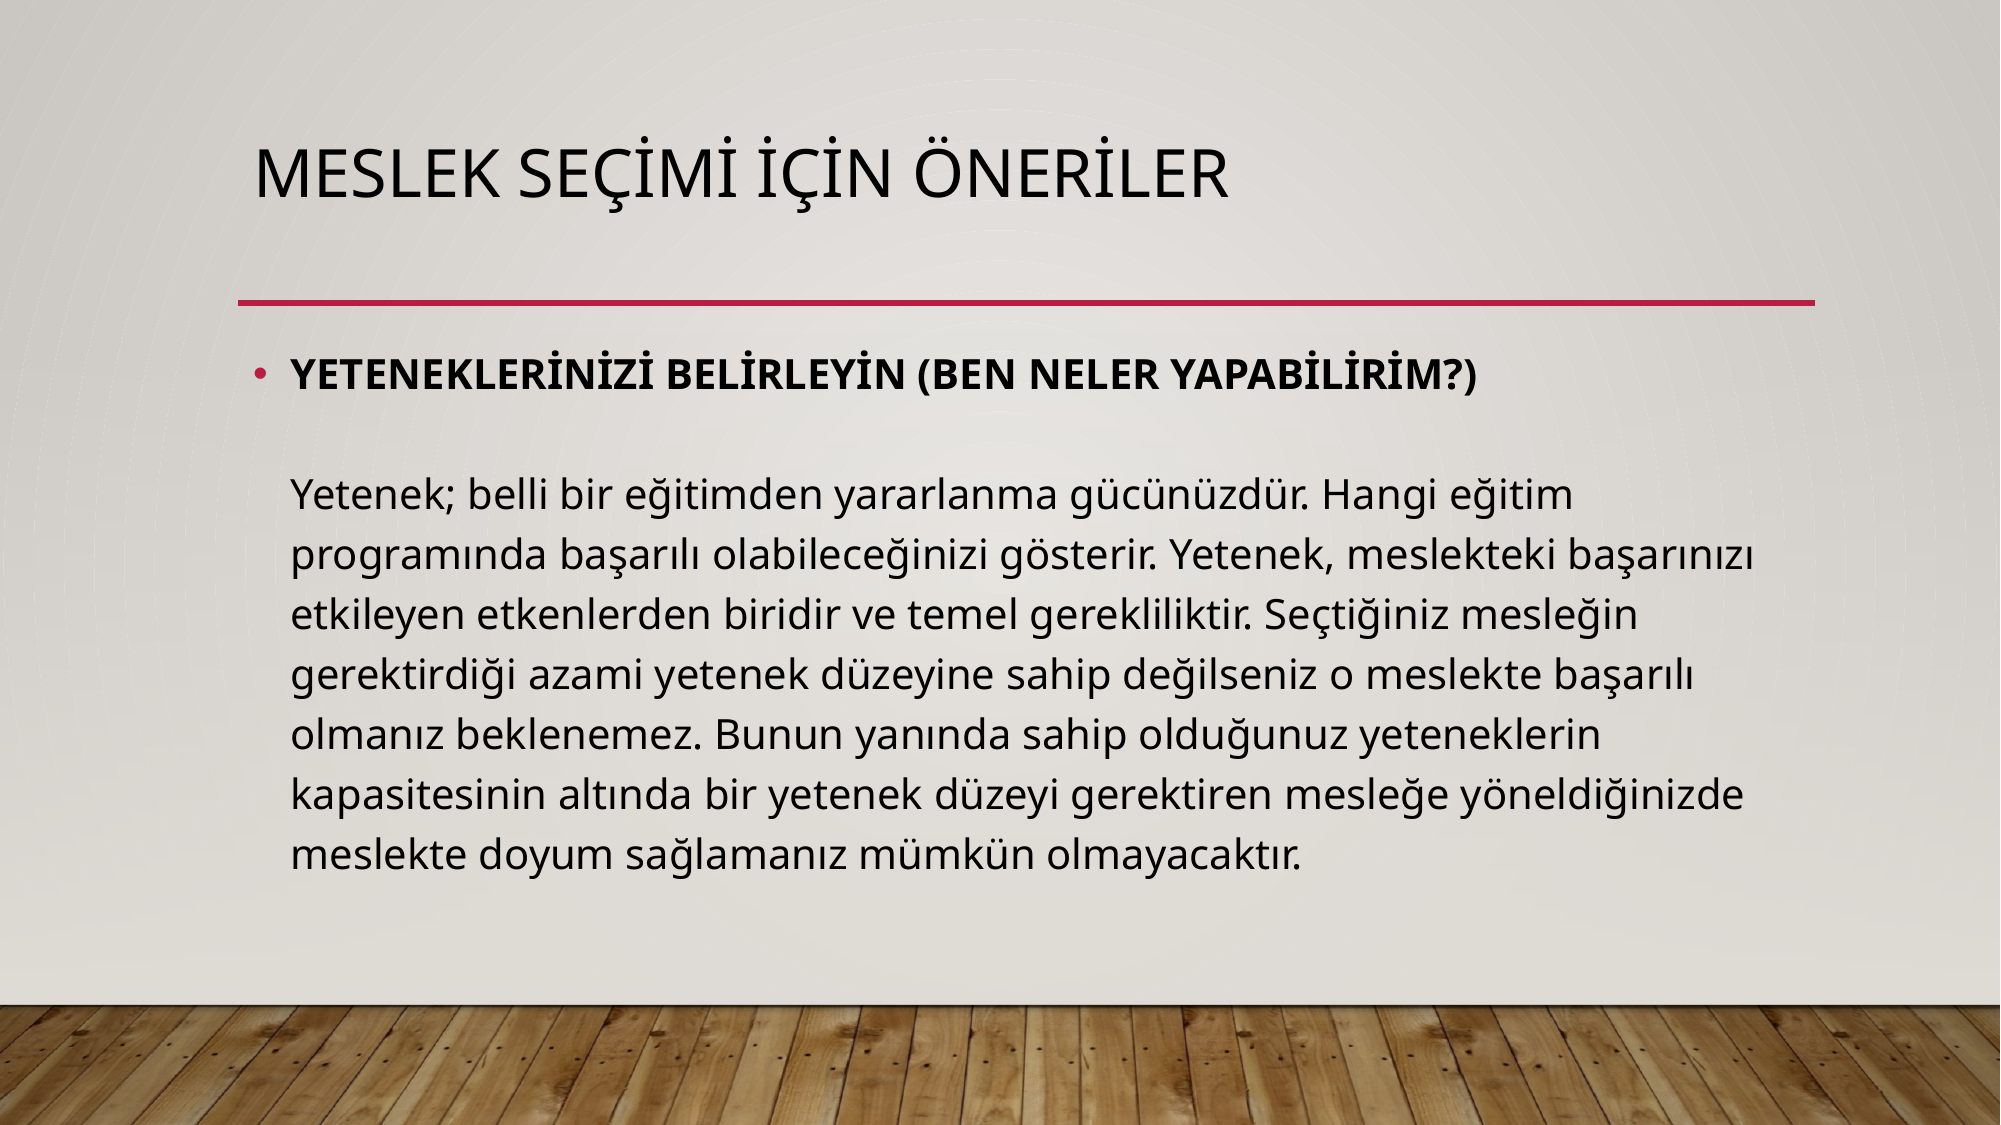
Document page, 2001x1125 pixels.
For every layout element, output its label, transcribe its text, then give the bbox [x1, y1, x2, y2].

title Meslek seçimi için öneriler [238, 131, 1814, 305]
list YETENEKLERİNİZİ BELİRLEYİN (BEN NELER YAPABİLİRİM?) Yetenek; belli bir eğitimden yararlanma gücünüzdür. Hangi eğitim programında başarılı olabileceğinizi gösterir. Yetenek, meslekteki başarınızı etkileyen etkenlerden biridir ve temel gerekliliktir. Seçtiğiniz mesleğin gerektirdiği azami yetenek düzeyine sahip değilseniz o meslekte başarılı olmanız beklenemez. Bunun yanında sahip olduğunuz yeteneklerin kapasitesinin altında bir yetenek düzeyi gerektiren mesleğe yöneldiğinizde meslekte doyum sağlamanız mümkün olmayacaktır. [238, 330, 1814, 897]
picture [0, 1005, 2000, 1125]
